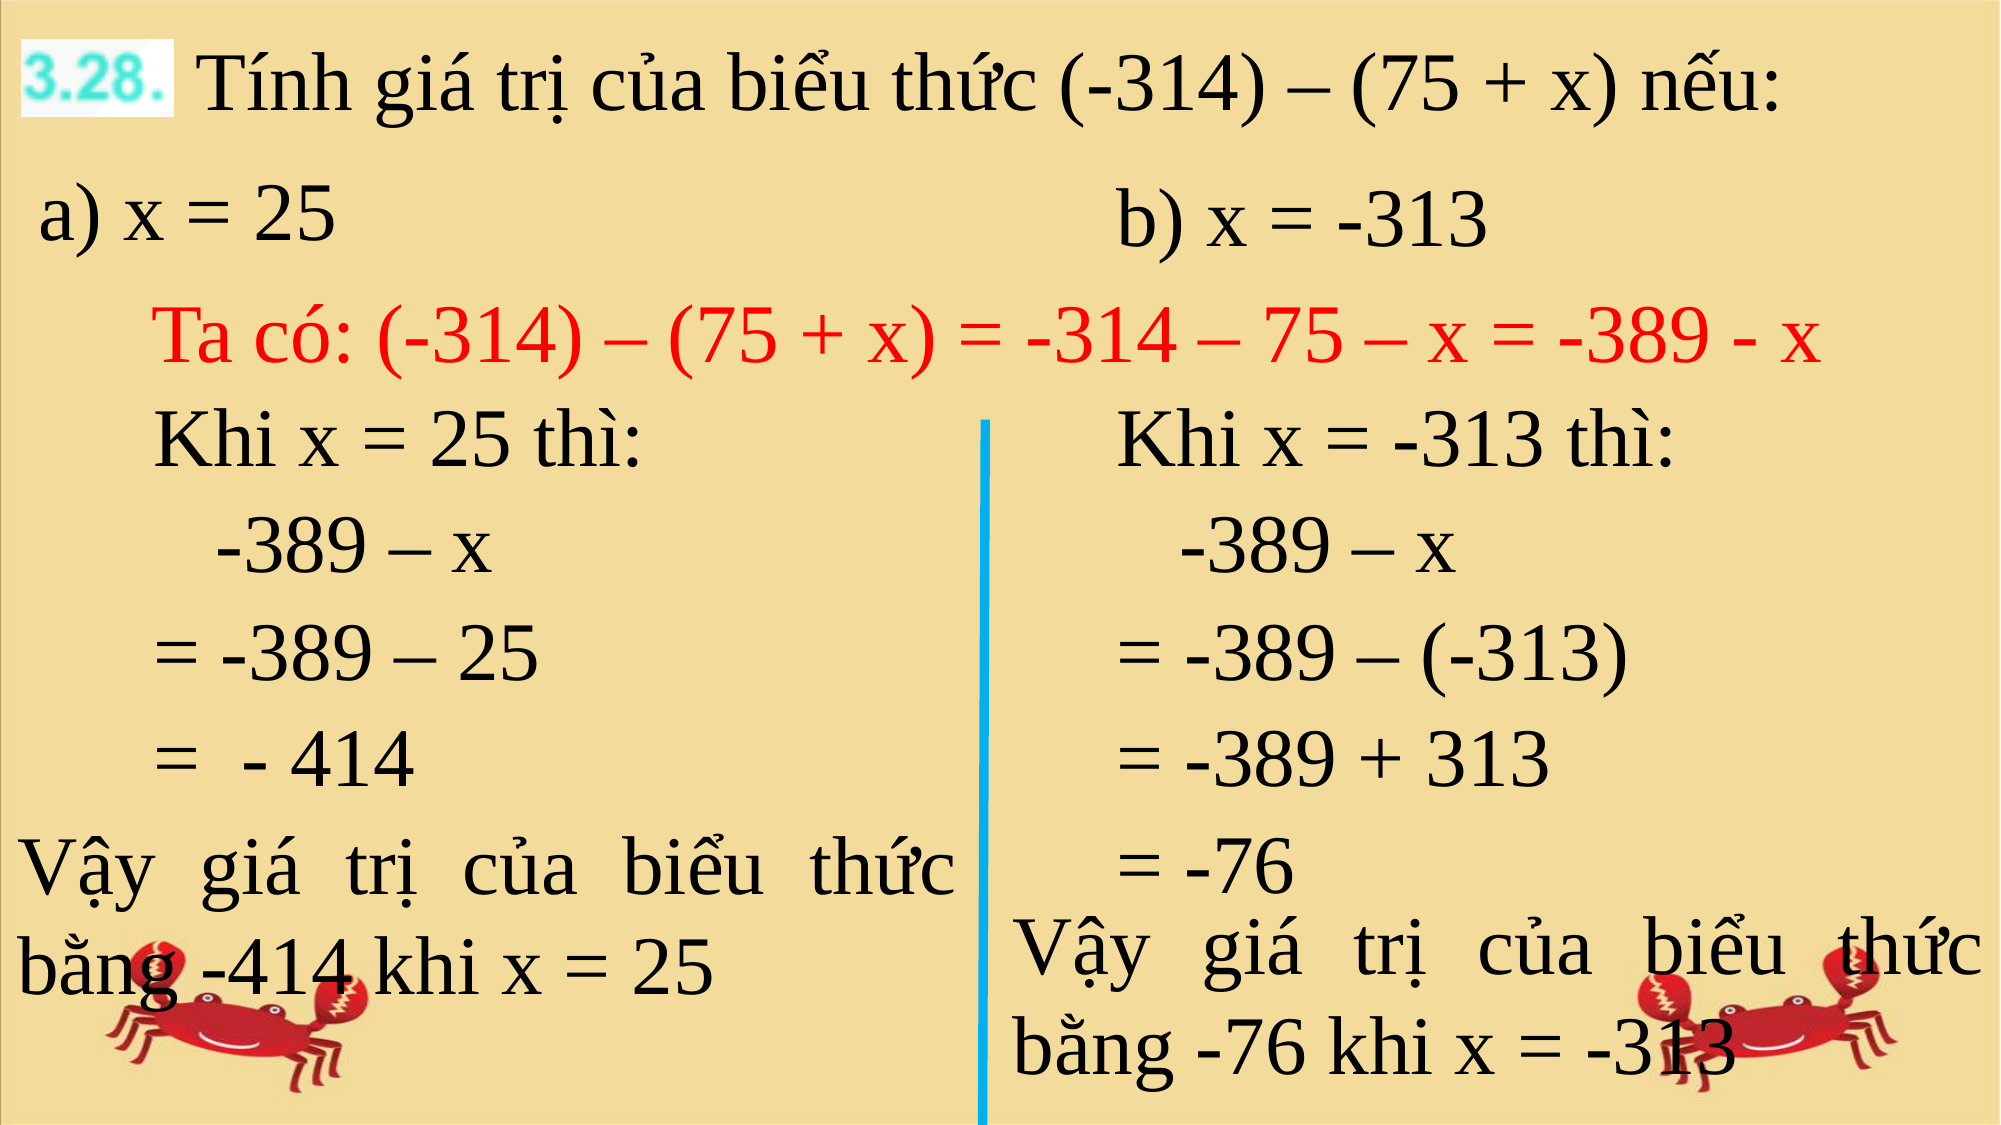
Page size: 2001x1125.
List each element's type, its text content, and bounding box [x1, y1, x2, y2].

text_box a) x = 25 [23, 149, 353, 265]
picture [0, 0, 2001, 1125]
text_box Khi x = 25 thì: -389 – x = -389 – 25 = - 414 [138, 387, 660, 803]
text_box Khi x = -313 thì: -389 – x = -389 – (-313) = -389 + 313 = -76 [1102, 387, 1694, 883]
text_box Tính giá trị của biểu thức (-314) – (75 + x) nếu: [180, 20, 1801, 135]
text_box Vậy giá trị của biểu thức bằng -76 khi x = -313 [998, 883, 2000, 1099]
text_box Ta có: (-314) – (75 + x) = -314 – 75 – x = -389 - x [136, 271, 1860, 387]
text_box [982, 419, 986, 1125]
text_box b) x = -313 [1101, 155, 1505, 271]
text_box Vậy giá trị của biểu thức bằng -414 khi x = 25 [2, 803, 973, 1019]
